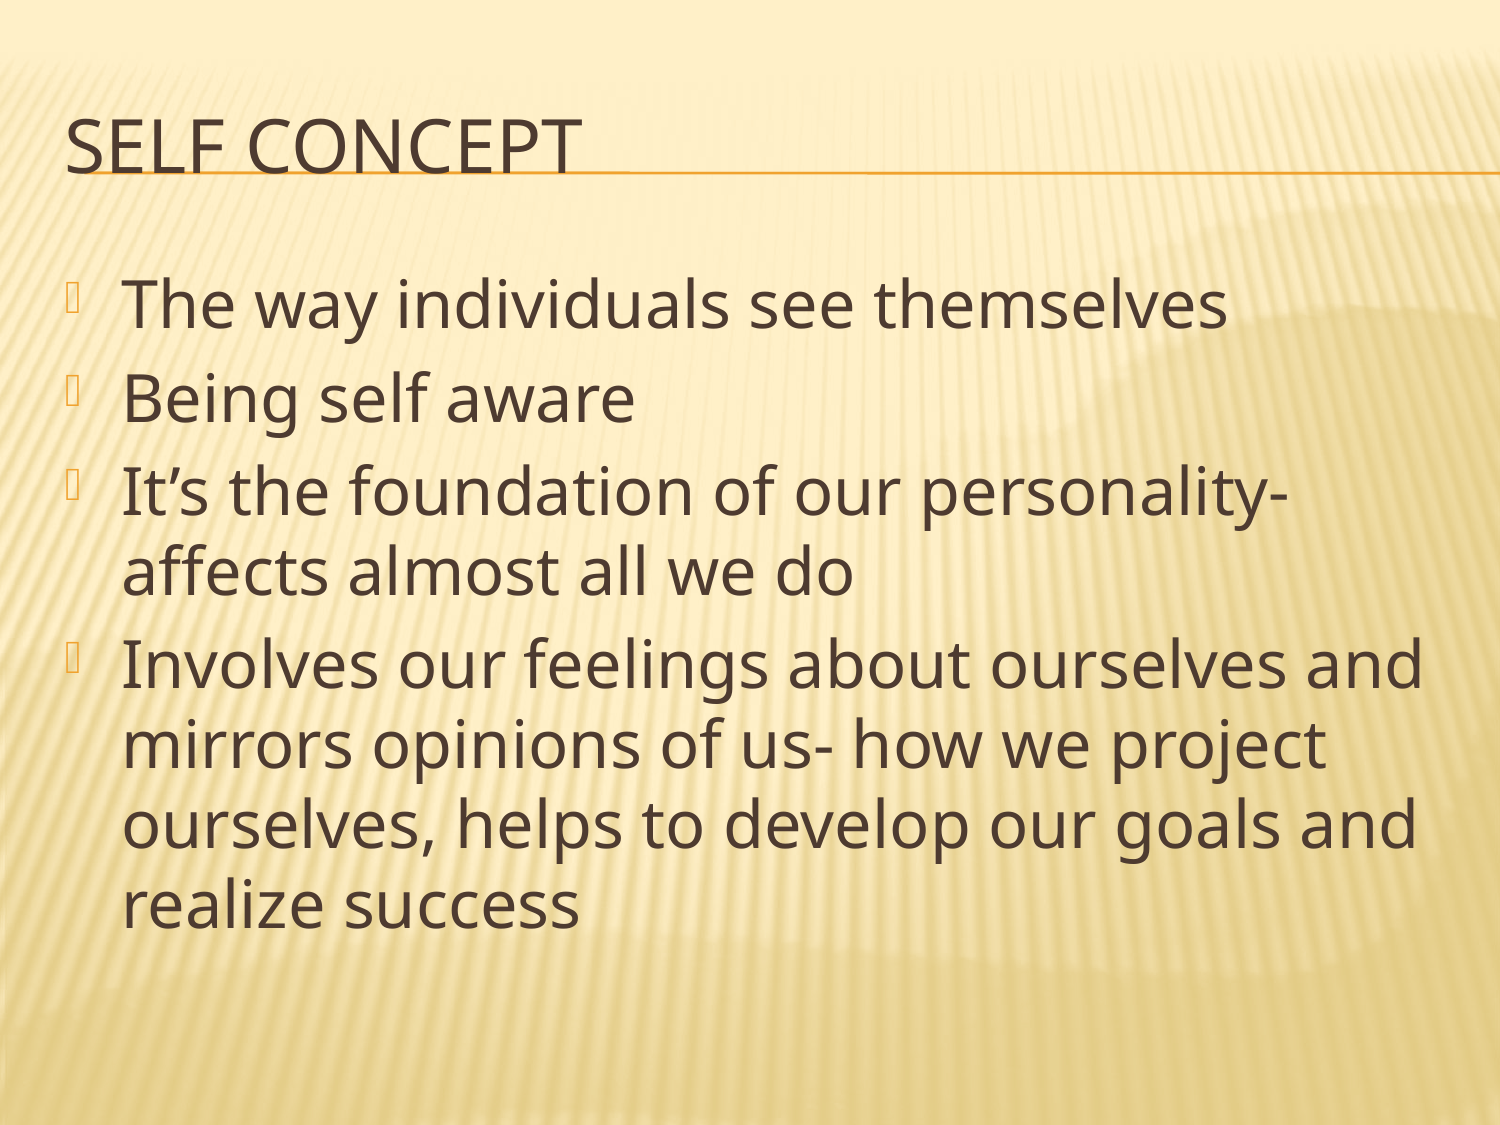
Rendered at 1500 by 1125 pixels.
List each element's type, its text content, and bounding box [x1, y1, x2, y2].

title Self Concept [50, 75, 1475, 213]
list The way individuals see themselves Being self aware It’s the foundation of our personality- affects almost all we do Involves our feelings about ourselves and mirrors opinions of us- how we project ourselves, helps to develop our goals and realize success [50, 254, 1475, 998]
